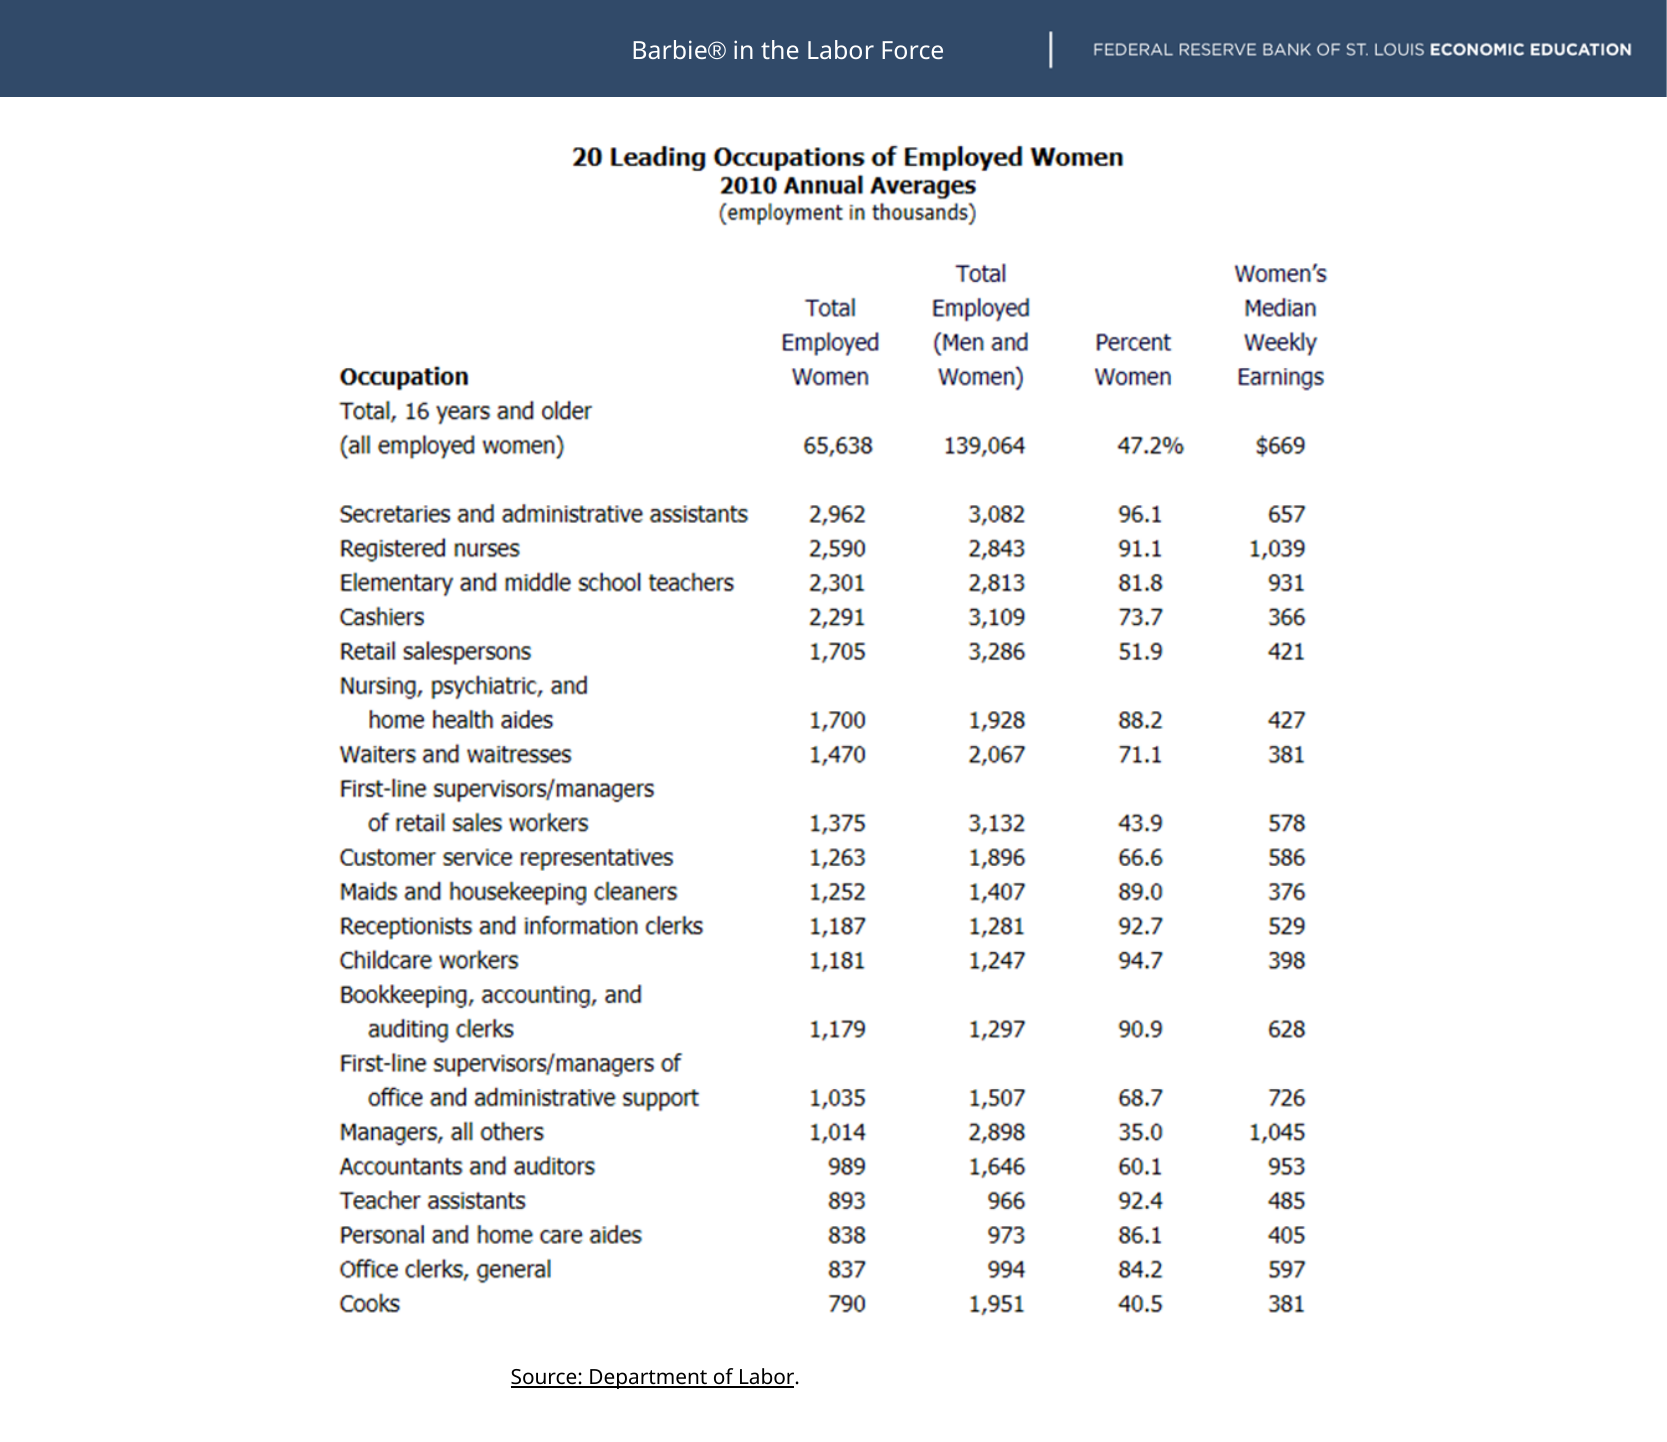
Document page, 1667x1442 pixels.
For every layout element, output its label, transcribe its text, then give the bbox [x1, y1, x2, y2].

text_box Source: Department of Labor. [495, 1356, 1230, 1396]
picture [0, 0, 1667, 97]
picture [330, 125, 1340, 1325]
